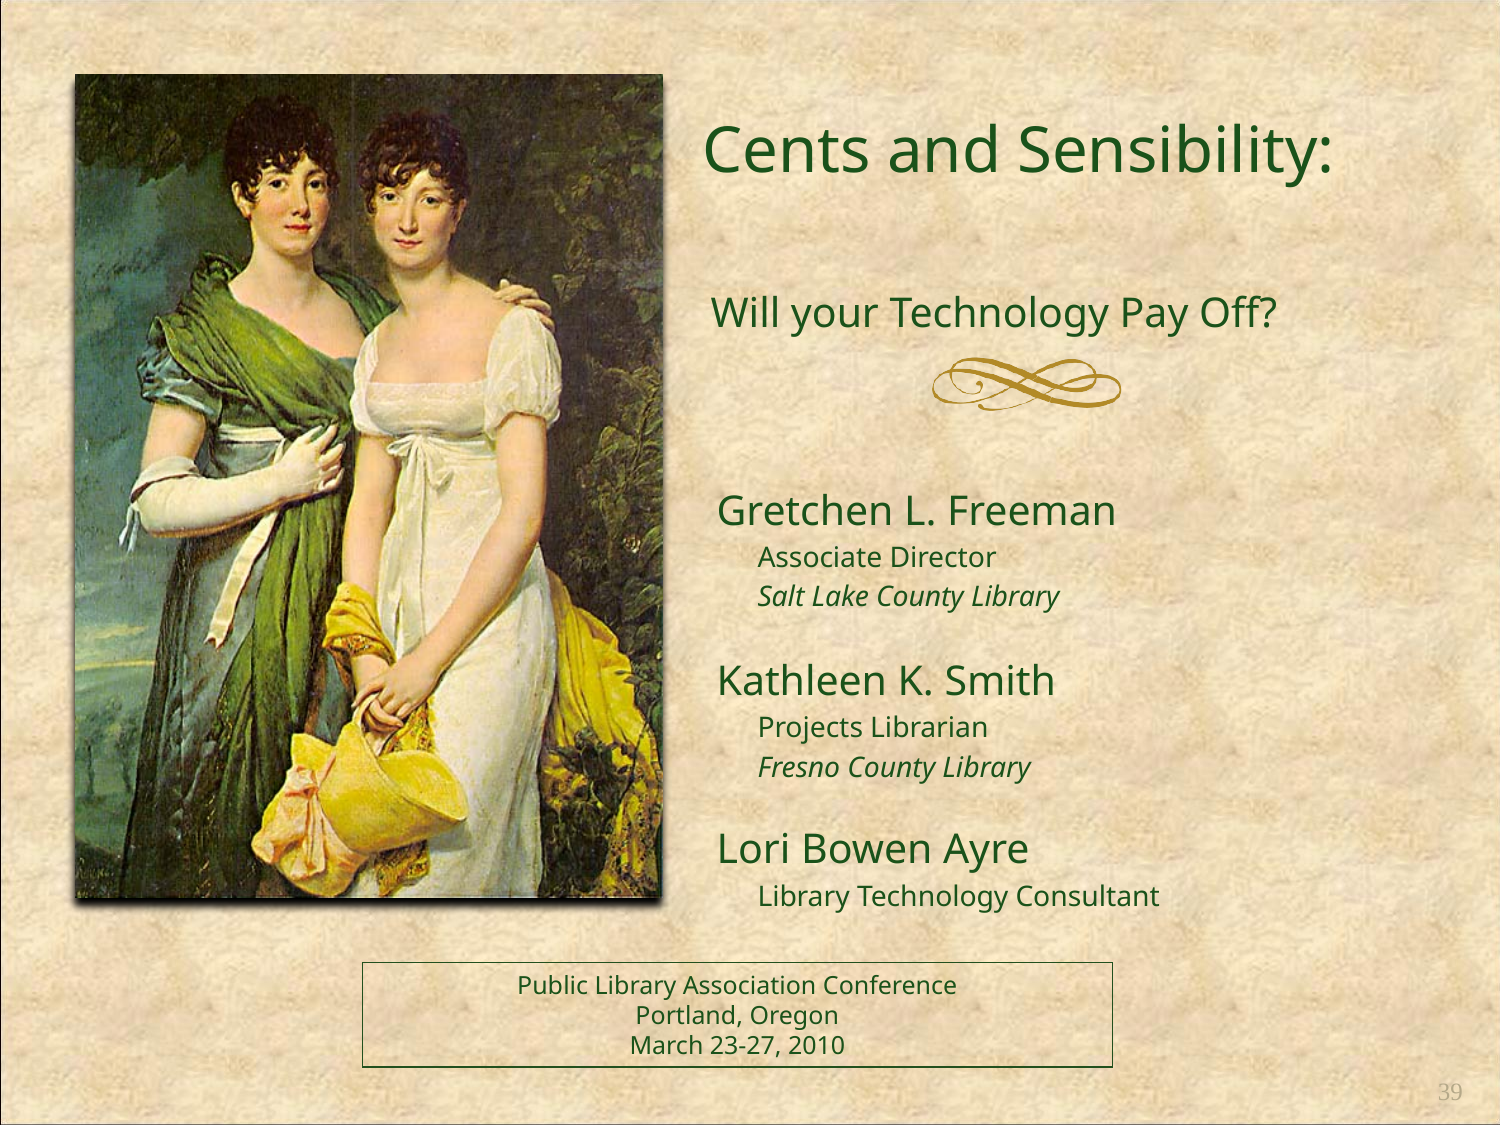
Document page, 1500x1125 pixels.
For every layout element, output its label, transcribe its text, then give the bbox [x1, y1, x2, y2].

slide_number 39 [1413, 1034, 1488, 1113]
list Will your Technology Pay Off? Gretchen L. Freeman Associate Director Salt Lake County Library Kathleen K. Smith Projects Librarian Fresno County Library Lori Bowen Ayre Library Technology Consultant [637, 274, 1476, 1076]
picture [0, 0, 1500, 1125]
title Cents and Sensibility: [687, 0, 1354, 218]
text_box Public Library Association Conference Portland, Oregon March 23-27, 2010 [362, 962, 1113, 1068]
